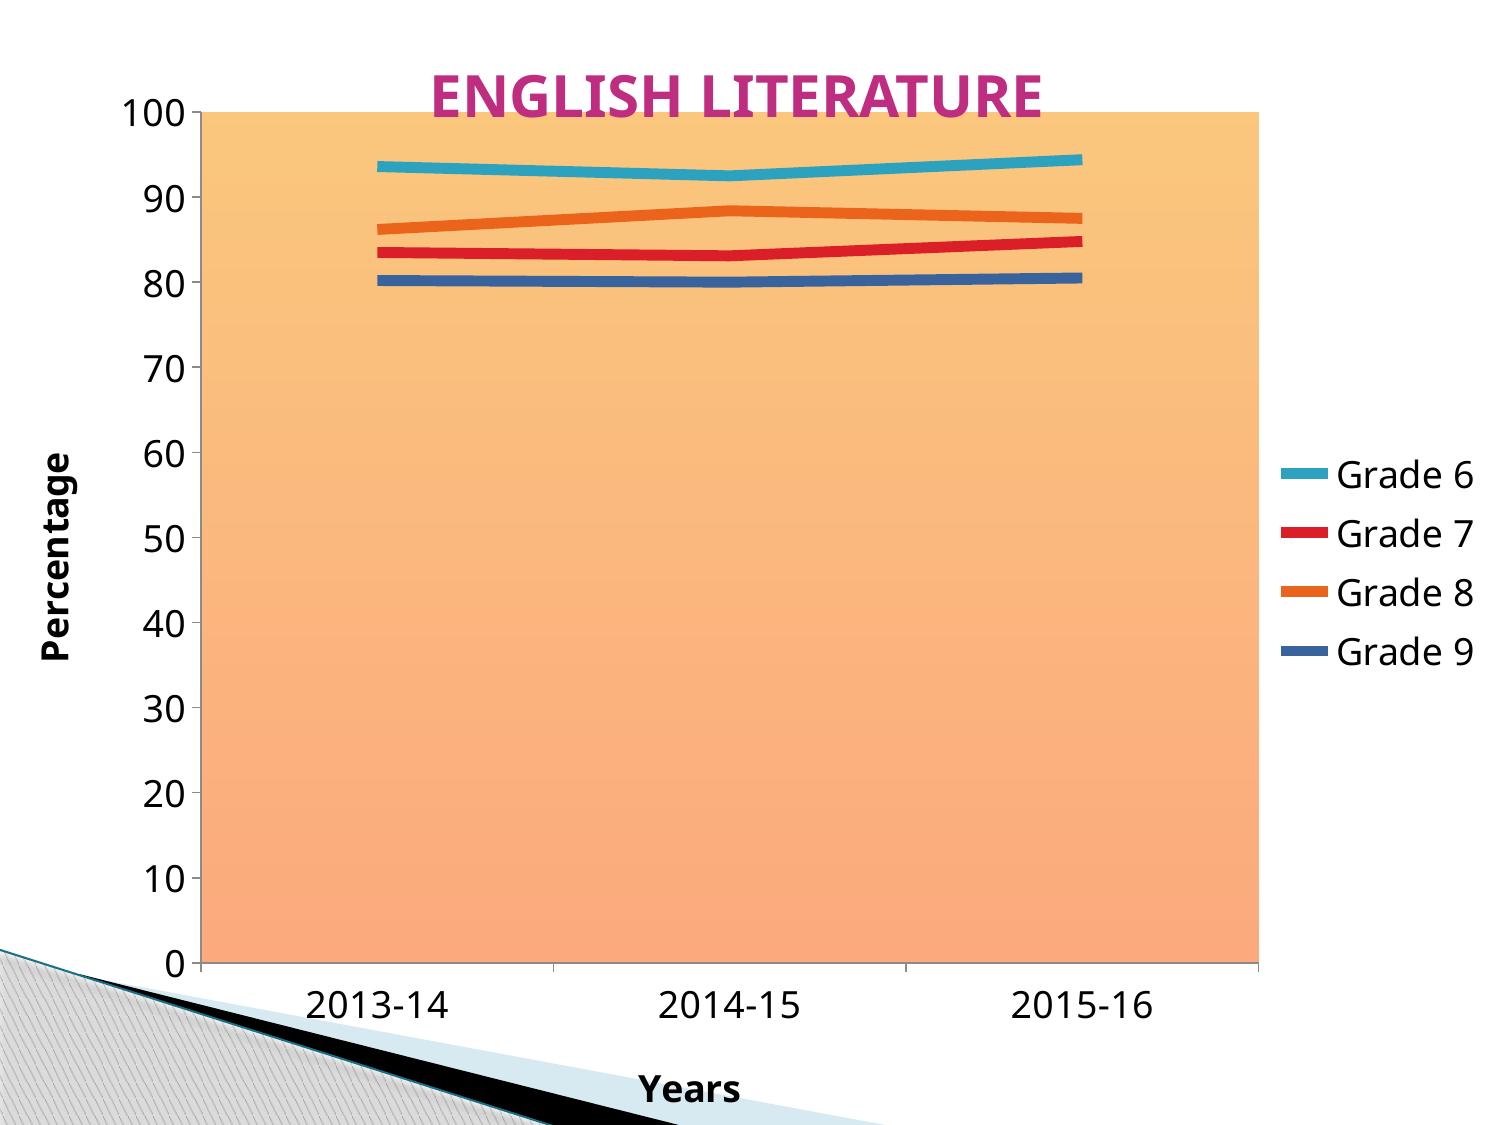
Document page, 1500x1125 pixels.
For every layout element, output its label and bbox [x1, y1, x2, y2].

chart [0, 0, 1500, 1125]
